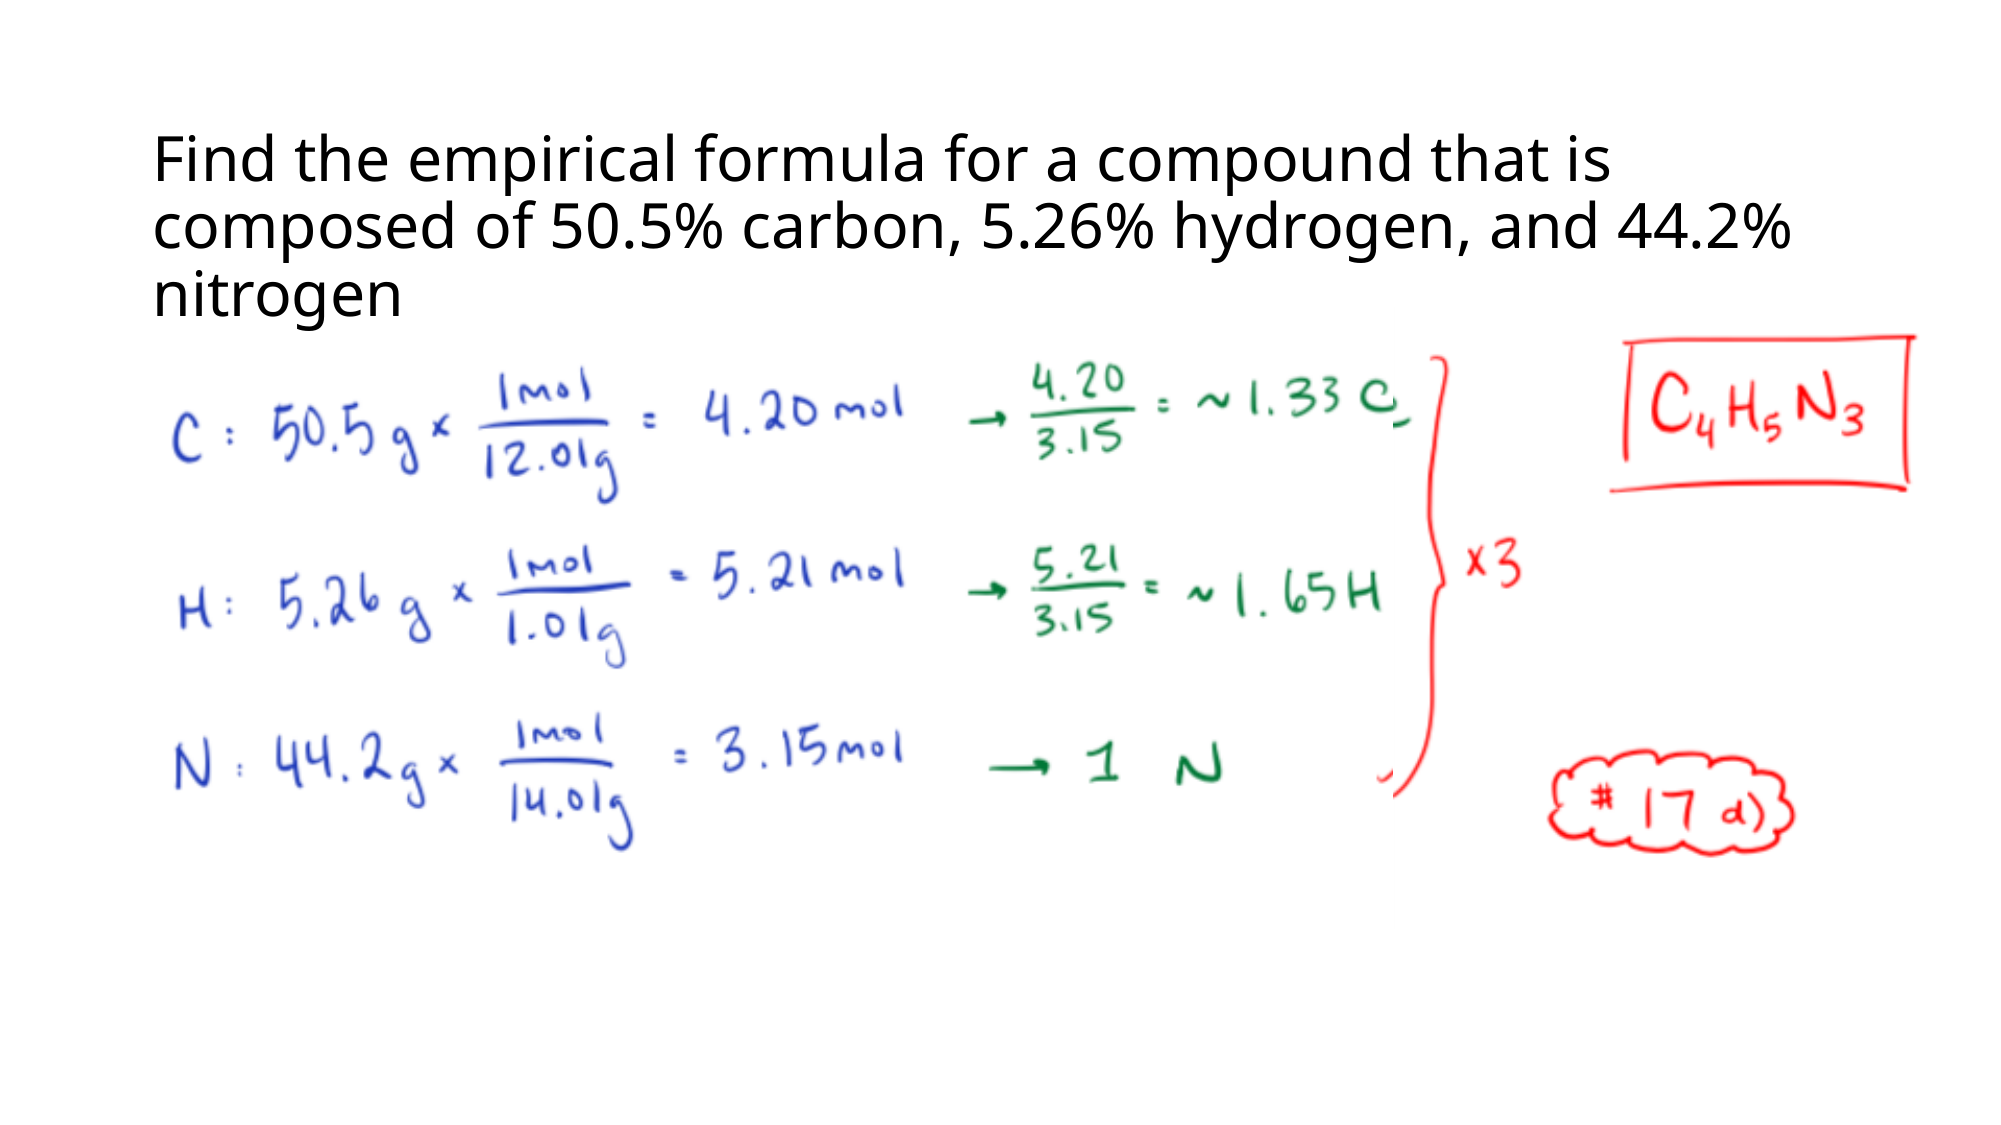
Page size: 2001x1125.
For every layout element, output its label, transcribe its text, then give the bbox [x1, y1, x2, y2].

picture [952, 307, 1957, 929]
list Find the empirical formula for a compound that is composed of 50.5% carbon, 5.26% hydrogen, and 44.2% nitrogen [137, 120, 1863, 1045]
picture [137, 358, 925, 878]
